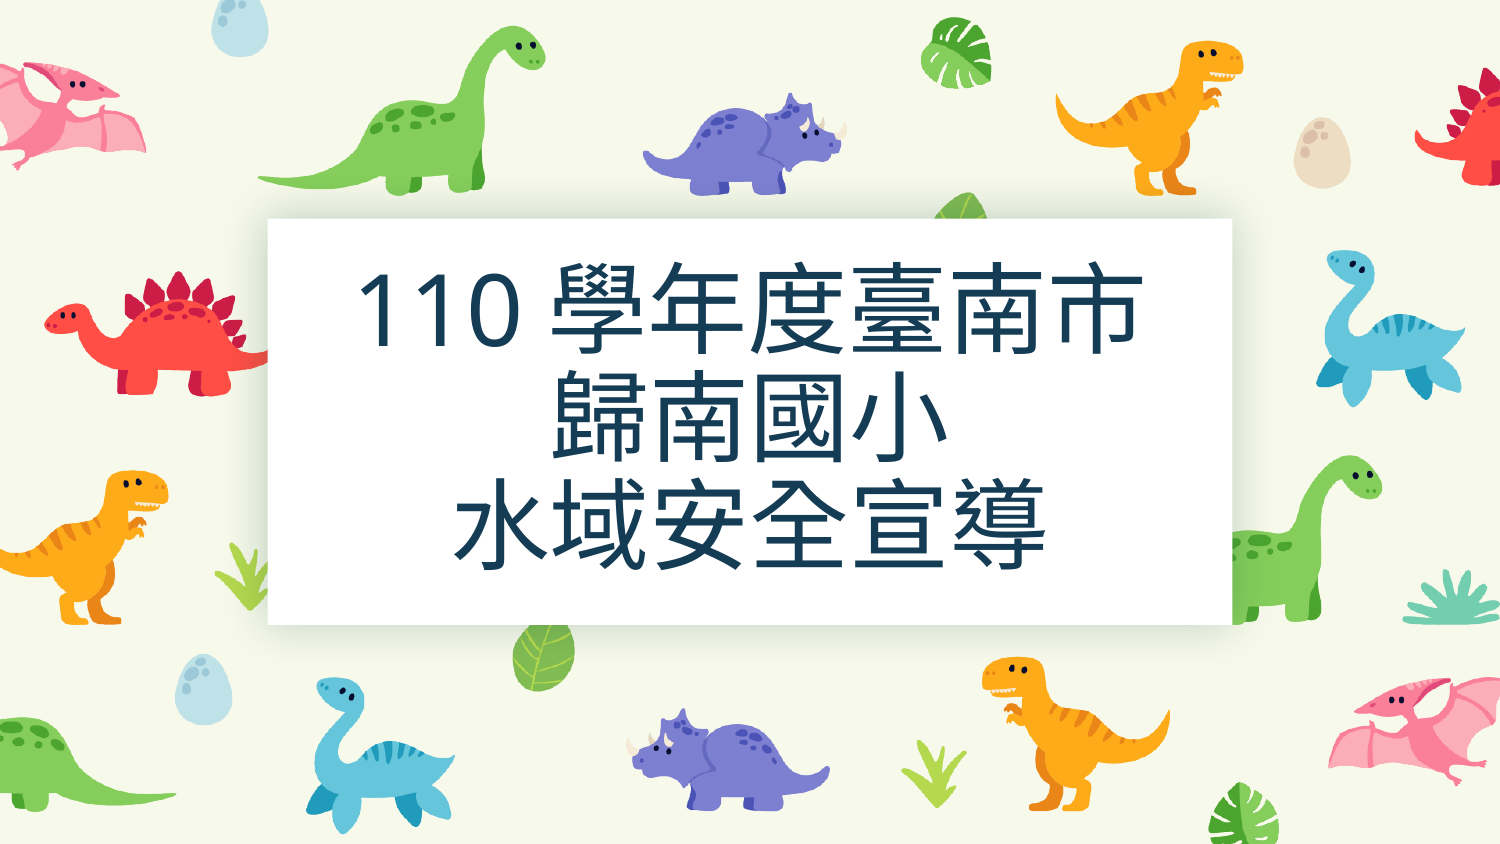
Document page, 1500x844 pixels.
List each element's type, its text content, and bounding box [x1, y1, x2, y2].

title 110學年度臺南市 歸南國小 水域安全宣導 [300, 245, 1200, 599]
picture [0, 0, 1500, 844]
